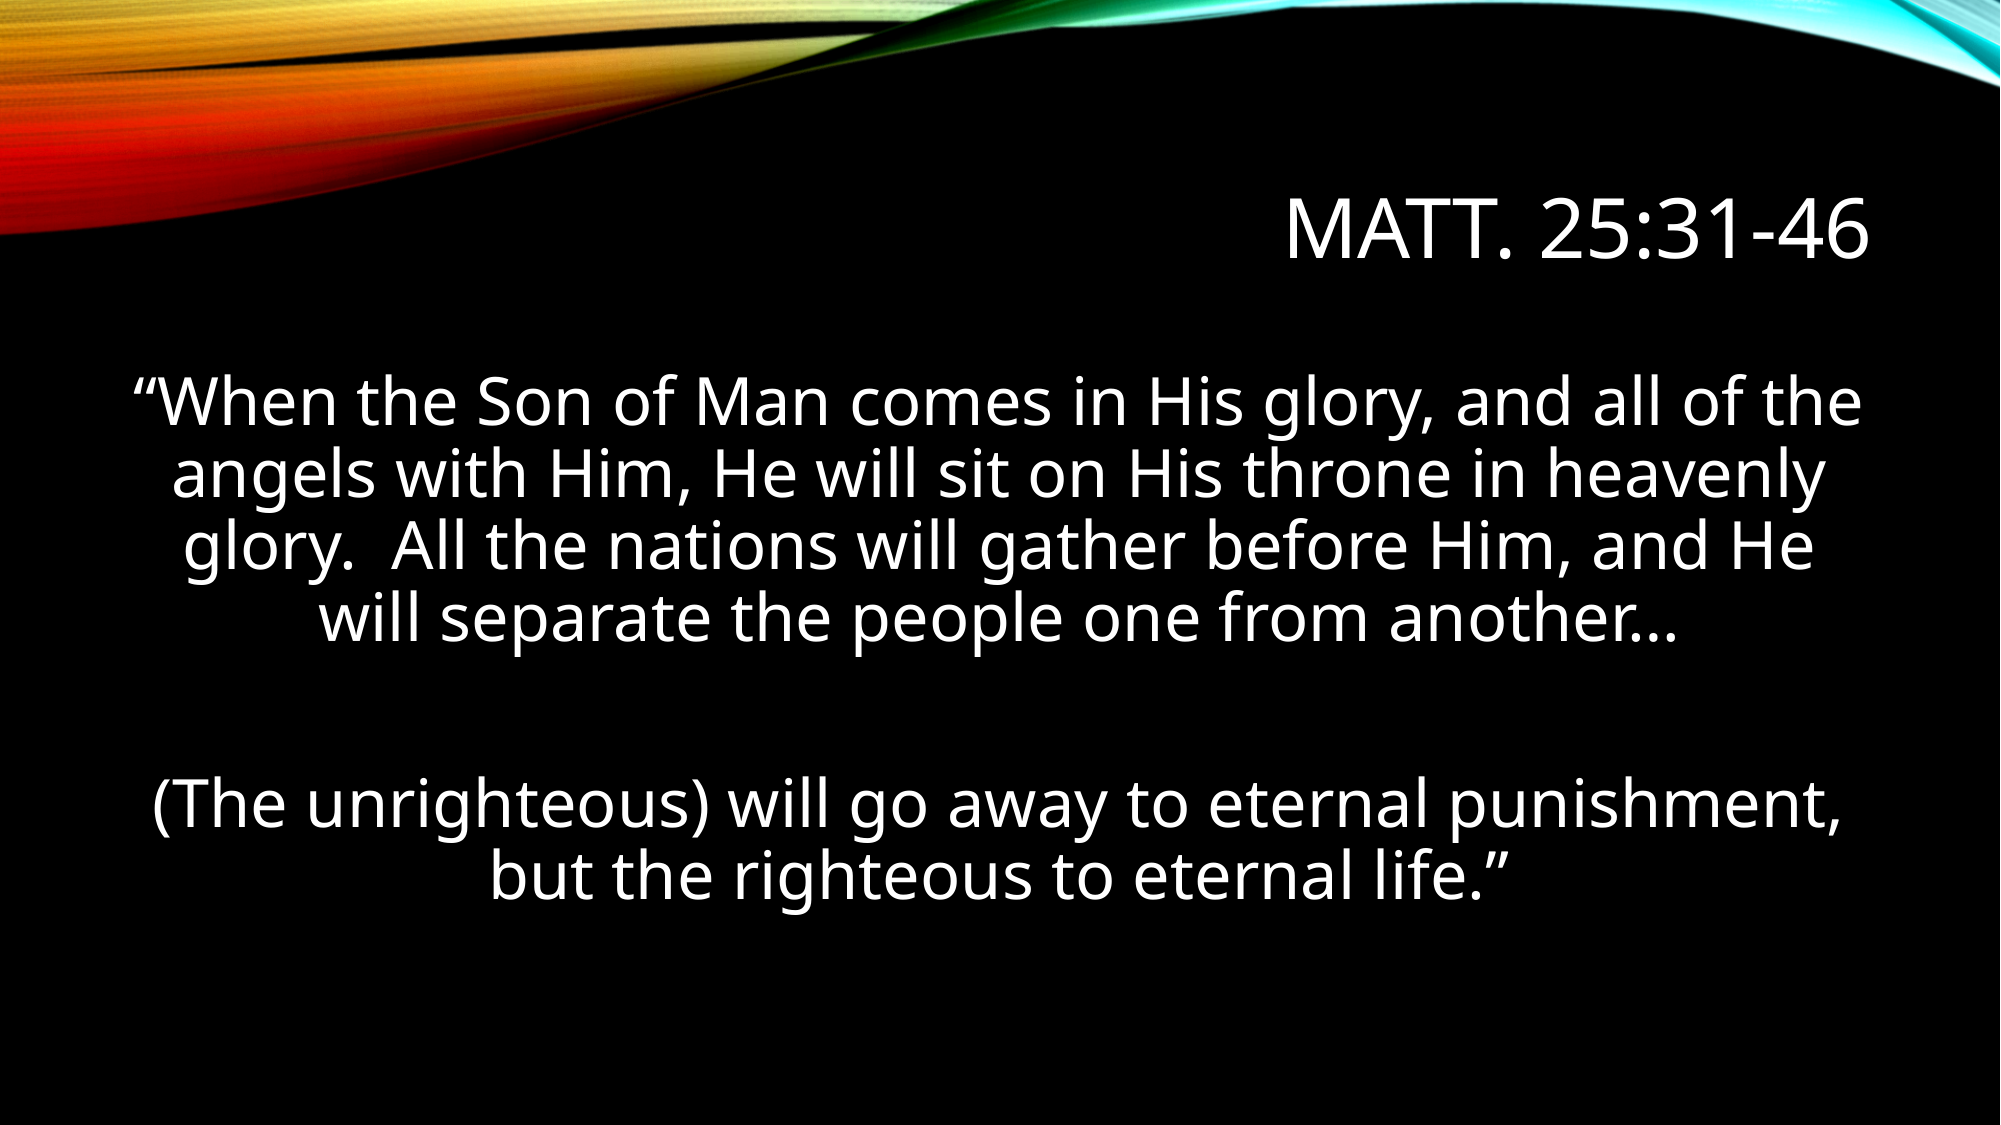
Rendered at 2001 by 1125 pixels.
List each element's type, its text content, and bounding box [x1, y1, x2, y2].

picture [0, 0, 2000, 237]
title Matt. 25:31-46 [474, 125, 1888, 338]
list “When the Son of Man comes in His glory, and all of the angels with Him, He will sit on His throne in heavenly glory. All the nations will gather before Him, and He will separate the people one from another… (The unrighteous) will go away to eternal punishment, but the righteous to eternal life.” [112, 360, 1888, 1021]
